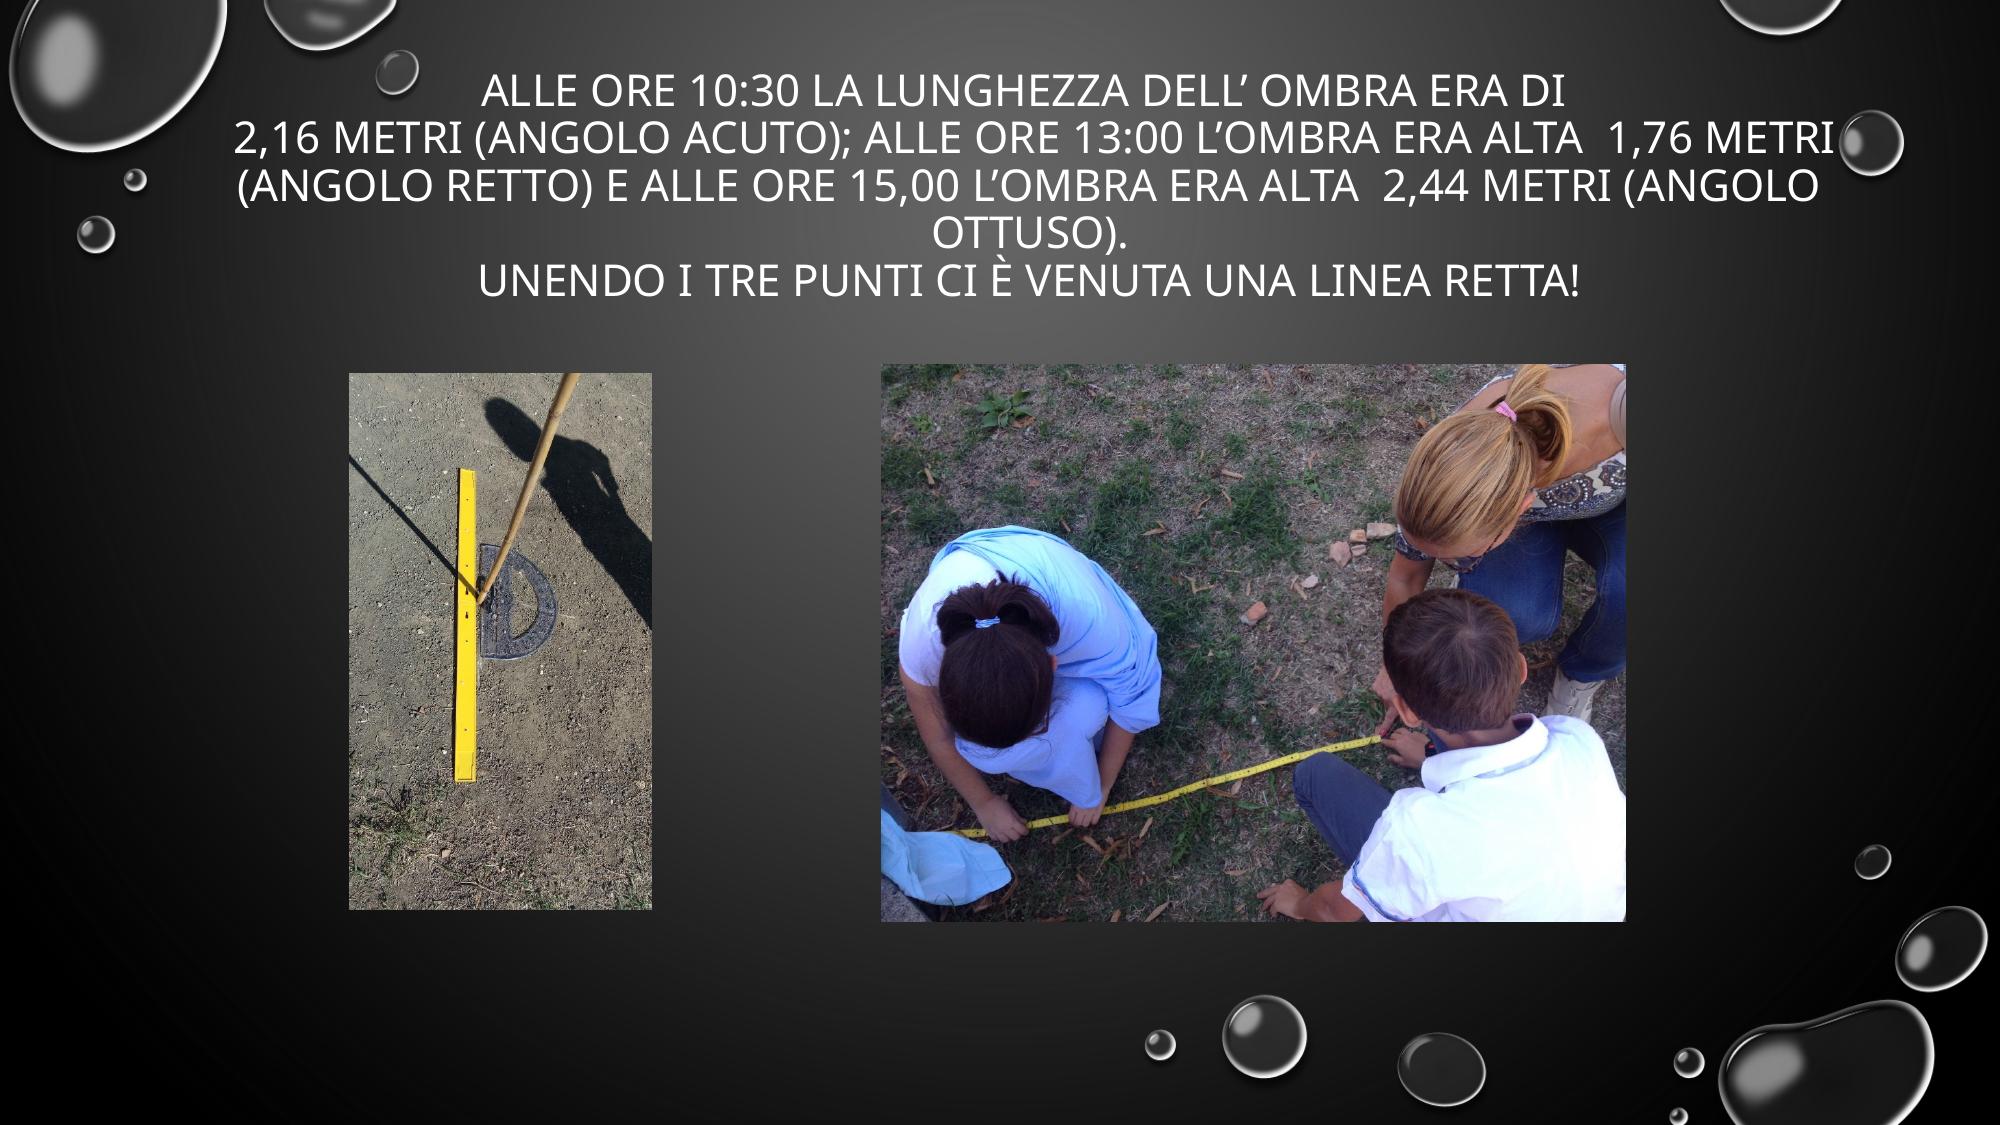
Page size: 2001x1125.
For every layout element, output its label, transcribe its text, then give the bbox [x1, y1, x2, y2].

picture [0, 0, 2000, 1125]
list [881, 363, 1626, 923]
title Alle ore 10:30 la lunghezza dell’ ombra era di 2,16 metri (angolo acuto); alle ore 13:00 l’ombra era alta 1,76 metri (angolo retto) e alle ore 15,00 l’ombra era alta 2,44 metri (angolo ottuso). unendo i tre punti ci è venuta una linea retta! [137, 59, 1924, 415]
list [349, 373, 652, 910]
